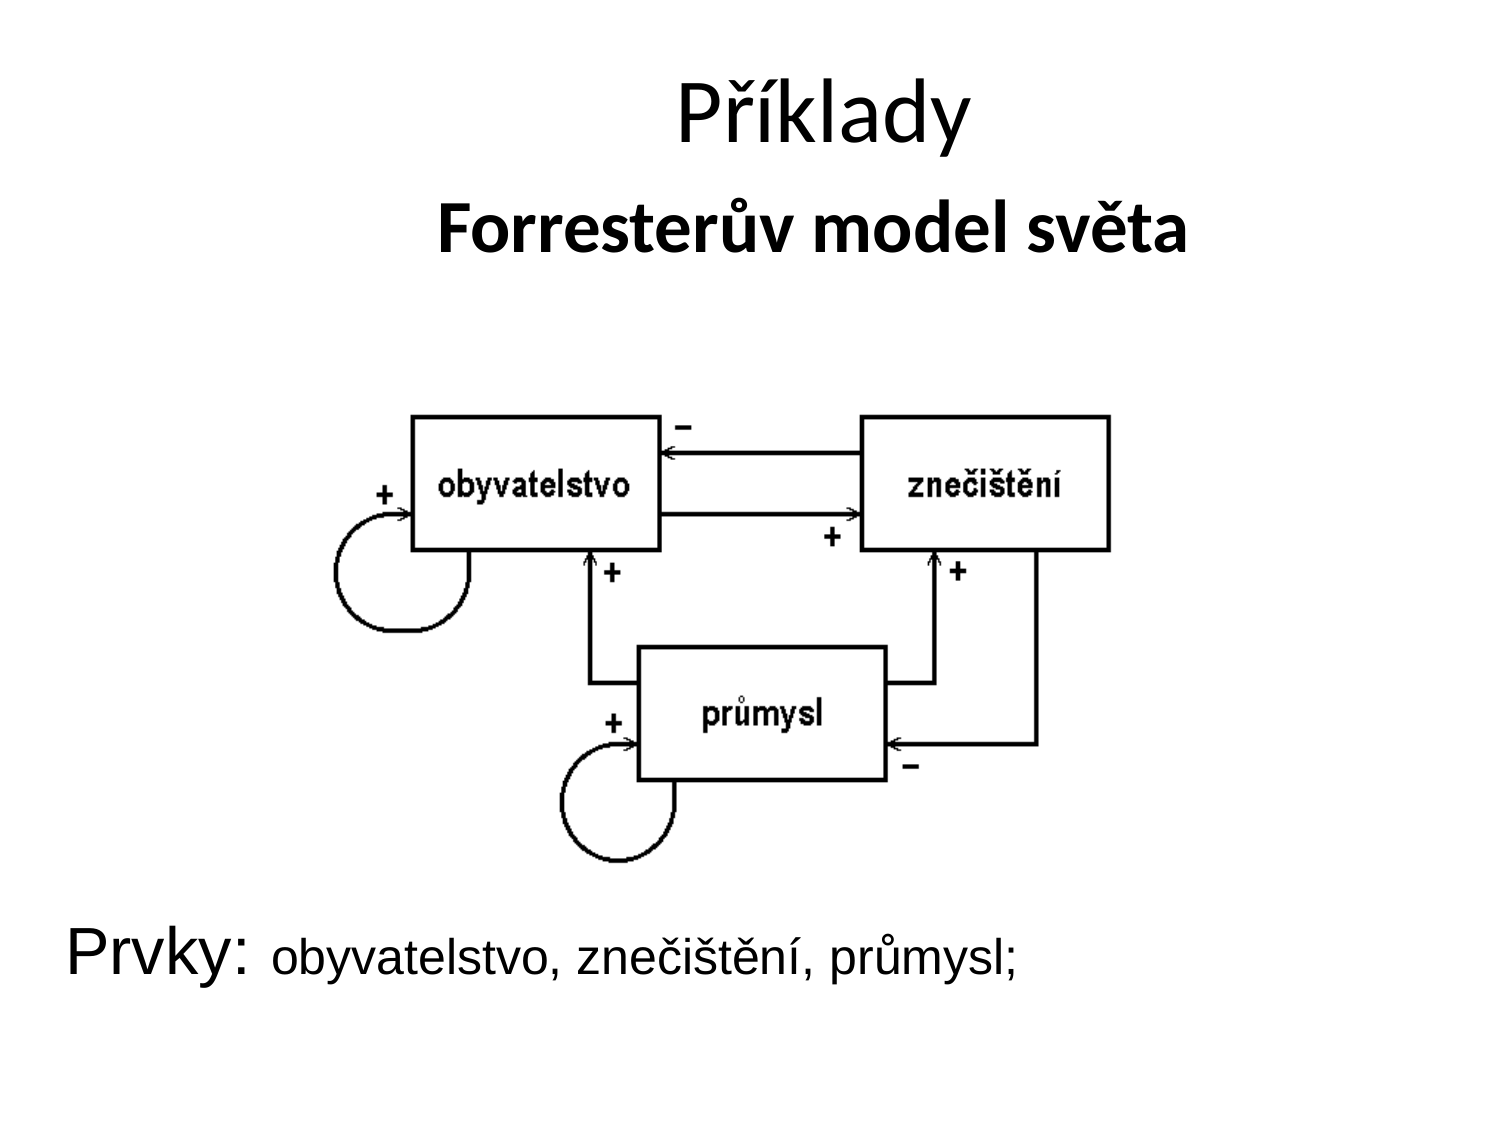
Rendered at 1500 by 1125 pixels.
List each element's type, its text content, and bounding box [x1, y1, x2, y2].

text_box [299, 324, 1188, 896]
list Prvky: obyvatelstvo, znečištění, průmysl; [50, 900, 1438, 1000]
title Příklady Forresterův model světa [336, 42, 1312, 279]
